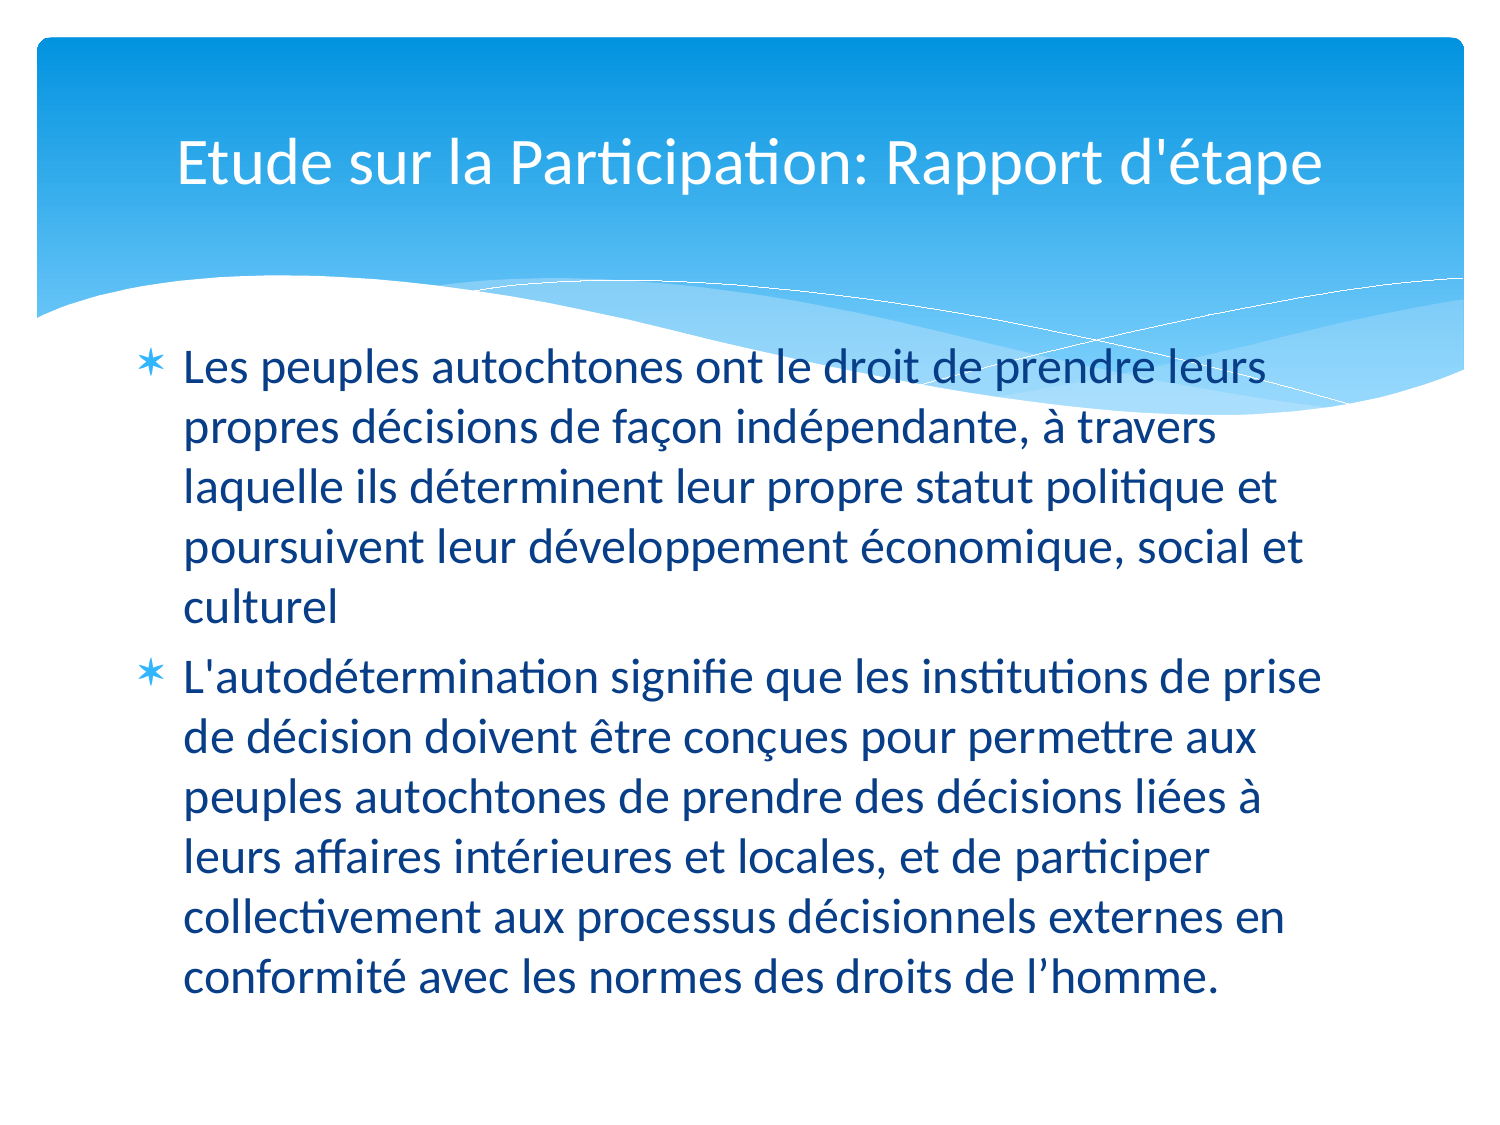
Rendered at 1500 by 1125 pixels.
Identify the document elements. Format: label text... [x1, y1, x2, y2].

title Etude sur la Participation: Rapport d'étape [75, 55, 1425, 261]
list Les peuples autochtones ont le droit de prendre leurs propres décisions de façon indépendante, à travers laquelle ils déterminent leur propre statut politique et poursuivent leur développement économique, social et culturel L'autodétermination signifie que les institutions de prise de décision doivent être conçues pour permettre aux peuples autochtones de prendre des décisions liées à leurs affaires intérieures et locales, et de participer collectivement aux processus décisionnels externes en conformité avec les normes des droits de l’homme. [123, 326, 1340, 893]
